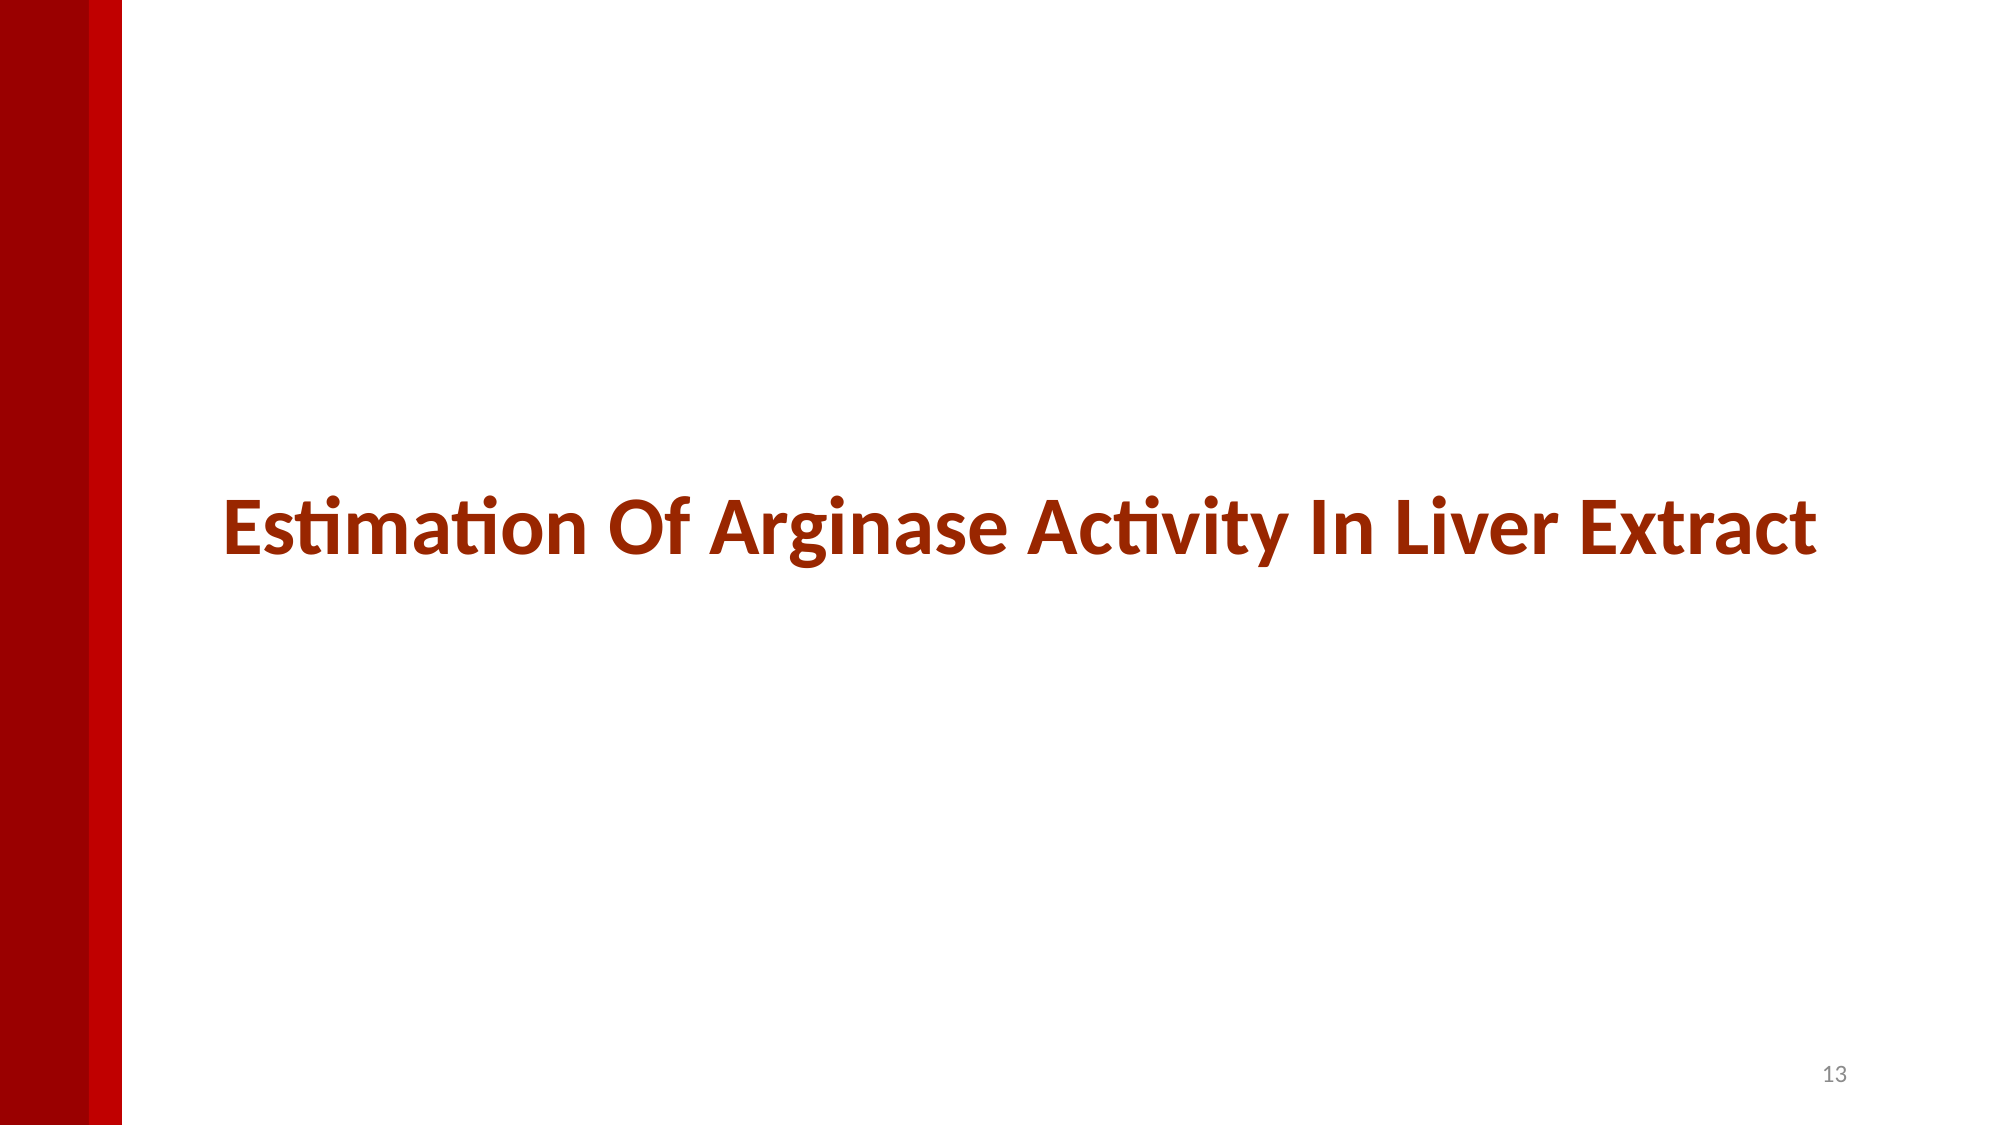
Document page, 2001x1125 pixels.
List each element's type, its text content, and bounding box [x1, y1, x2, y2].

slide_number 13 [1412, 1042, 1863, 1103]
text_box Estimation Of Arginase Activity In Liver Extract [123, 427, 1920, 728]
text_box [88, 0, 123, 1125]
text_box [0, 0, 88, 1125]
